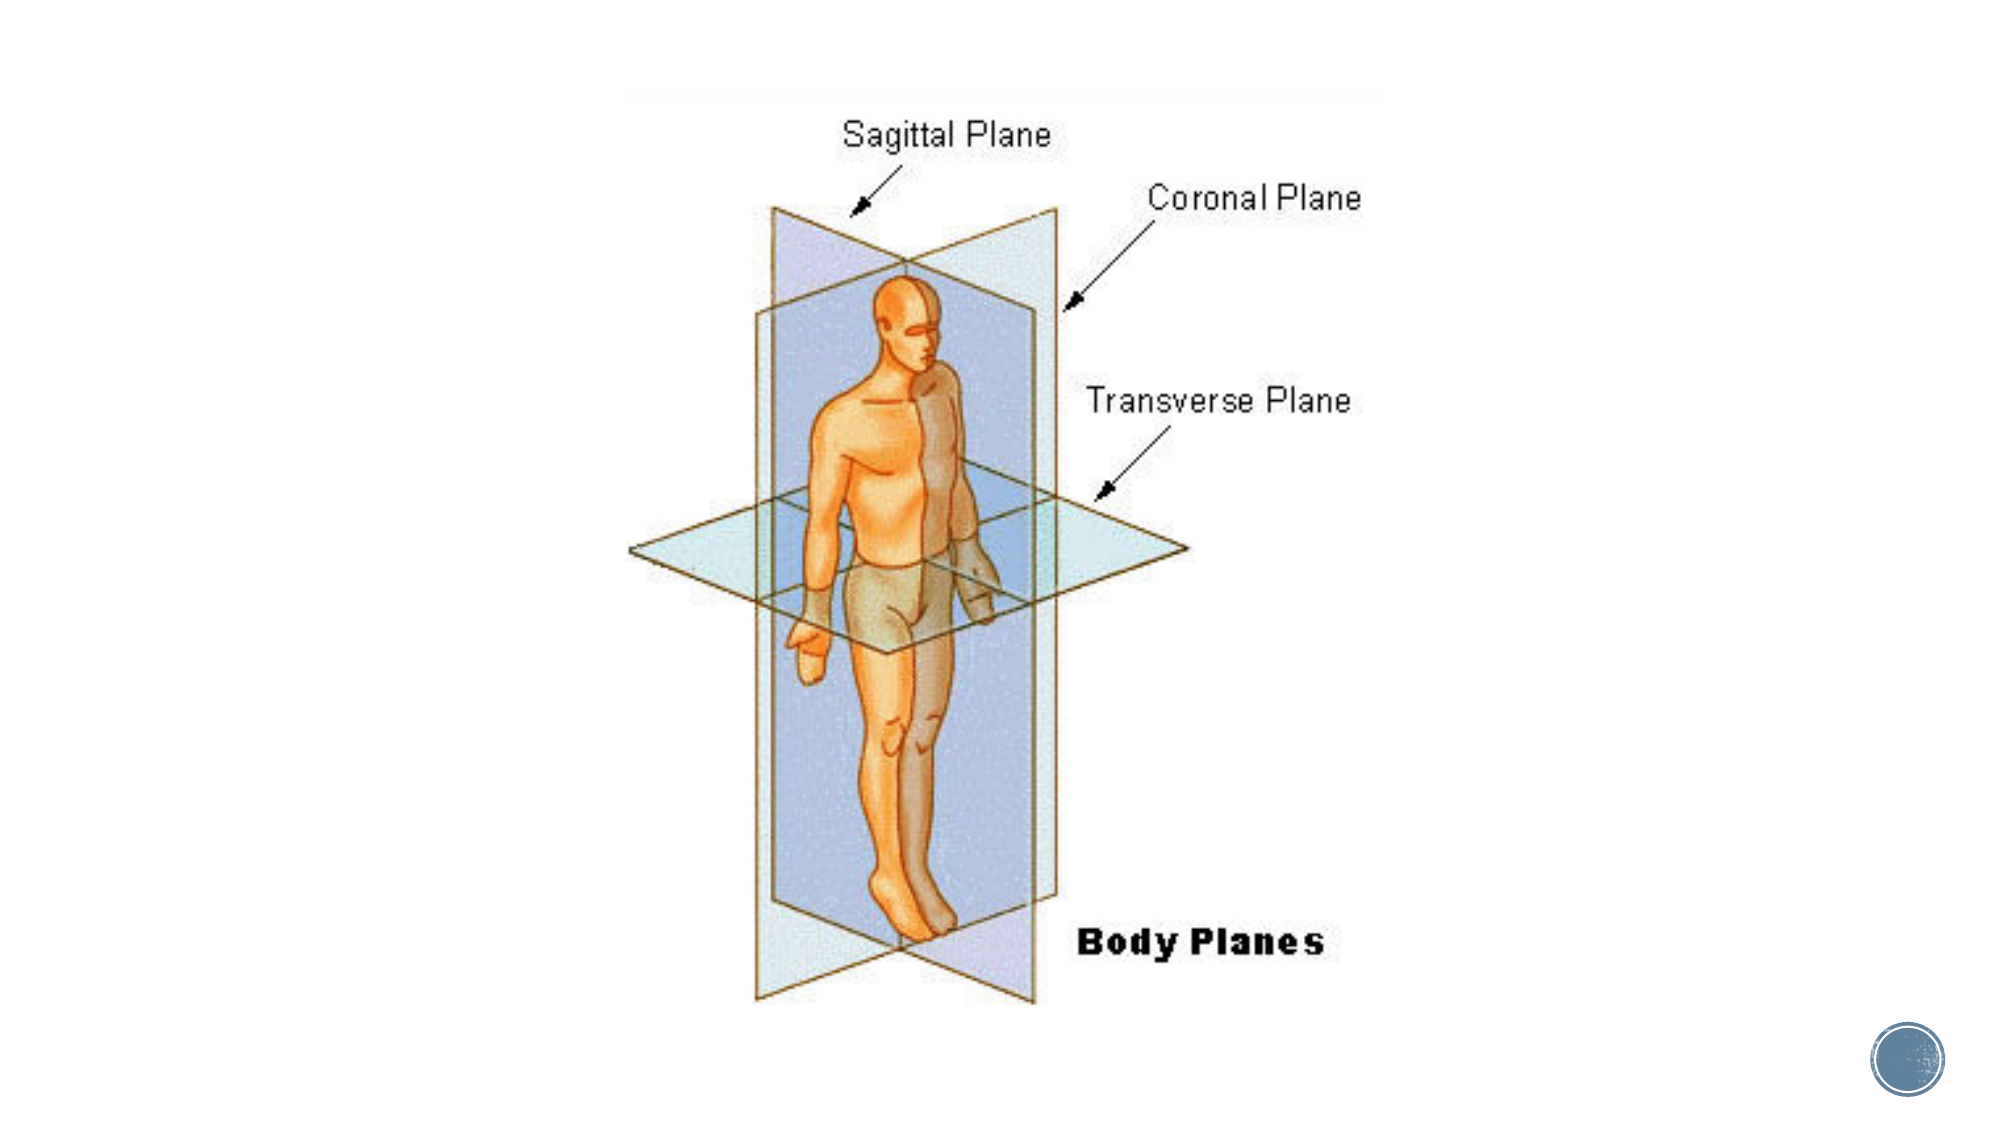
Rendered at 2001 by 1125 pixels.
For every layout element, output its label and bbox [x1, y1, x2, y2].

list [609, 82, 1393, 1026]
